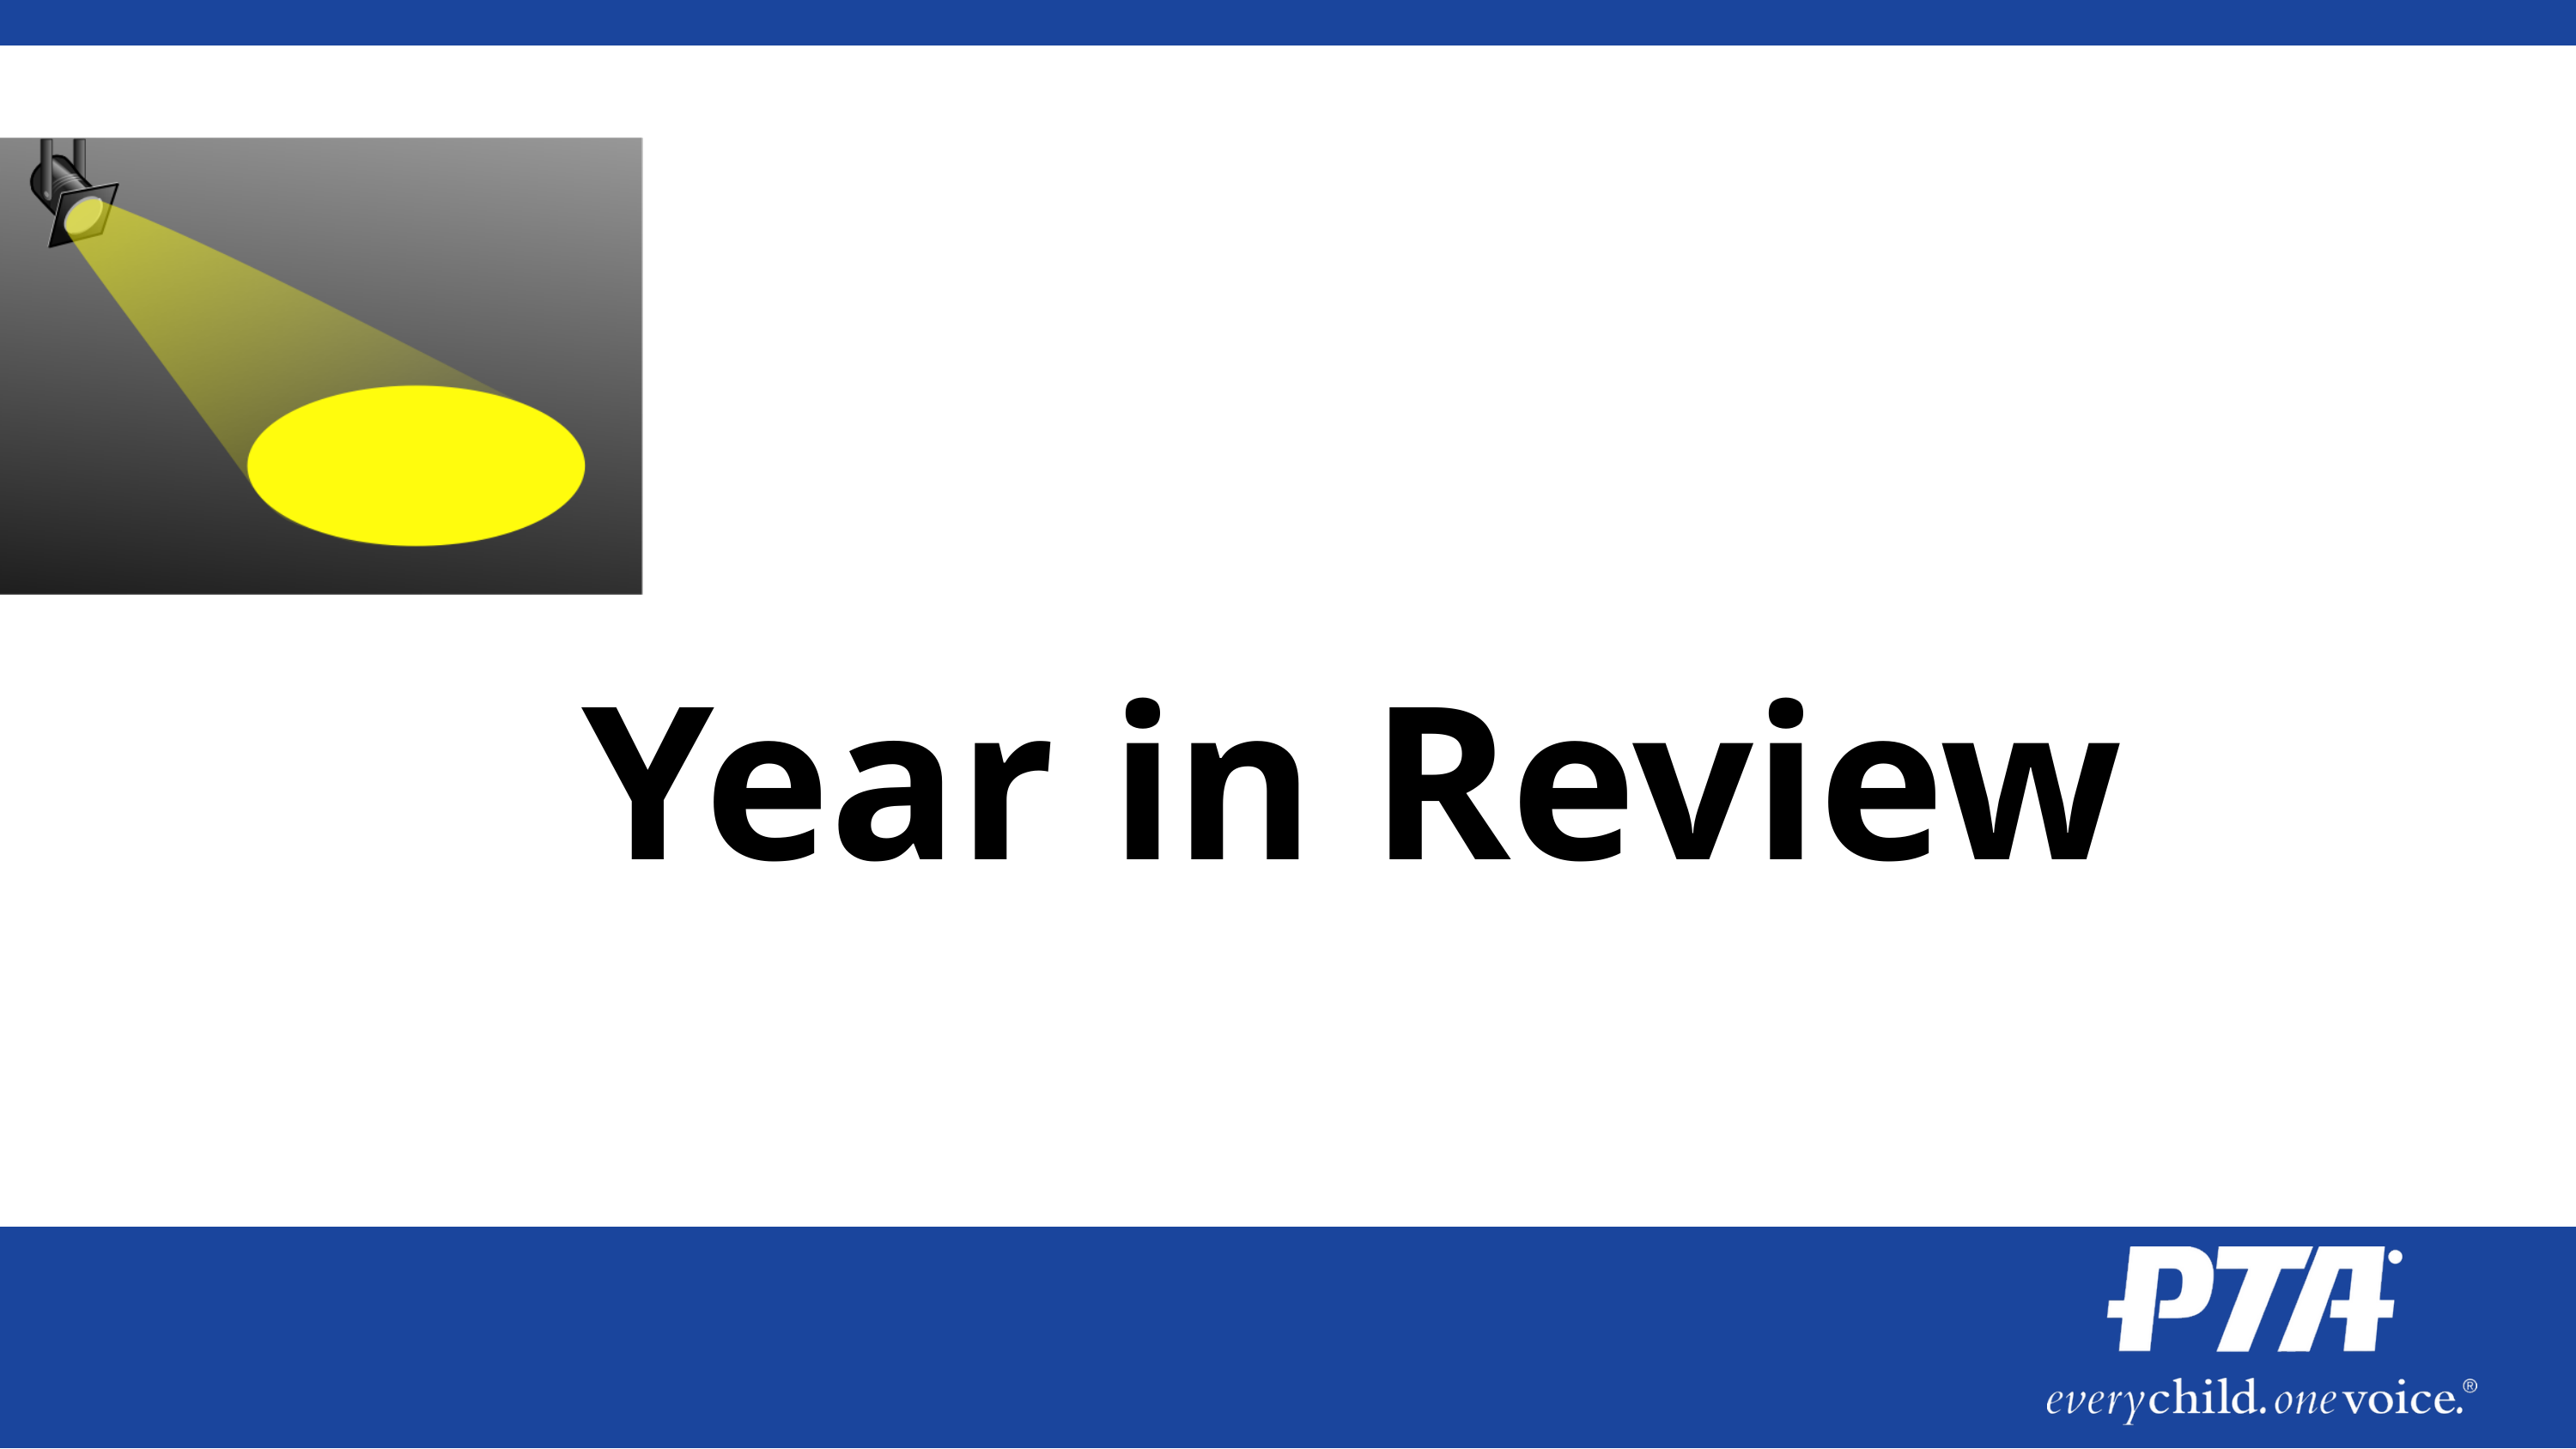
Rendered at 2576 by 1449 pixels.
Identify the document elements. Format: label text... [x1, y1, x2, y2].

picture [2046, 1246, 2477, 1429]
text_box Year in Review [173, 130, 2532, 1420]
picture [0, 45, 645, 690]
text_box [0, 1226, 2576, 1449]
text_box [0, 0, 2576, 45]
